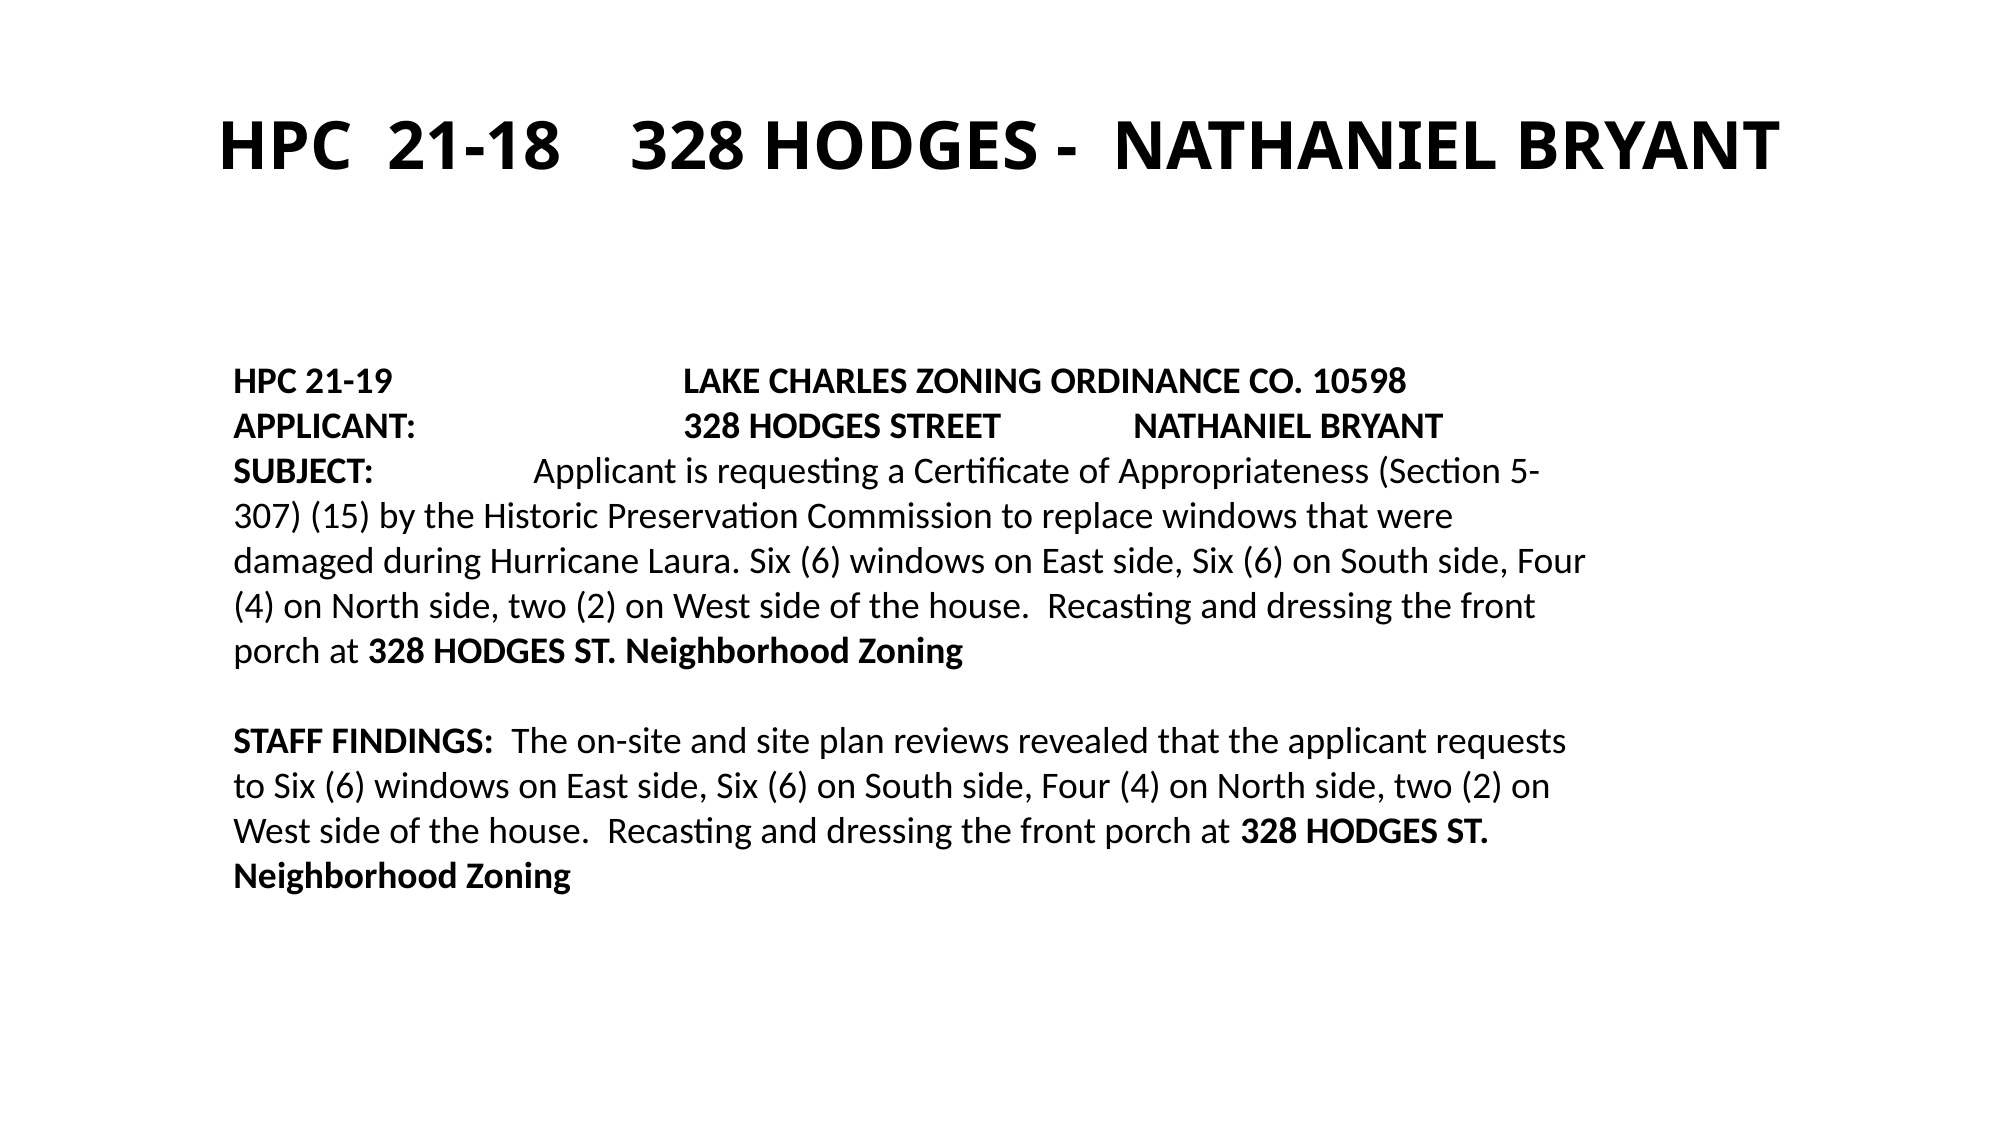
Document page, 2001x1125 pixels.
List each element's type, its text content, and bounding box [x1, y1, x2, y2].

text_box HPC 21-19 LAKE CHARLES ZONING ORDINANCE CO. 10598 APPLICANT: 328 HODGES STREET NATHANIEL BRYANT SUBJECT: Applicant is requesting a Certificate of Appropriateness (Section 5-307) (15) by the Historic Preservation Commission to replace windows that were damaged during Hurricane Laura. Six (6) windows on East side, Six (6) on South side, Four (4) on North side, two (2) on West side of the house. Recasting and dressing the front porch at 328 HODGES ST. Neighborhood Zoning STAFF FINDINGS: The on-site and site plan reviews revealed that the applicant requests to Six (6) windows on East side, Six (6) on South side, Four (4) on North side, two (2) on West side of the house. Recasting and dressing the front porch at 328 HODGES ST. Neighborhood Zoning [218, 259, 1609, 949]
title HPC 21-18 328 HODGES - NATHANIEL BRYANT [137, 59, 1863, 236]
